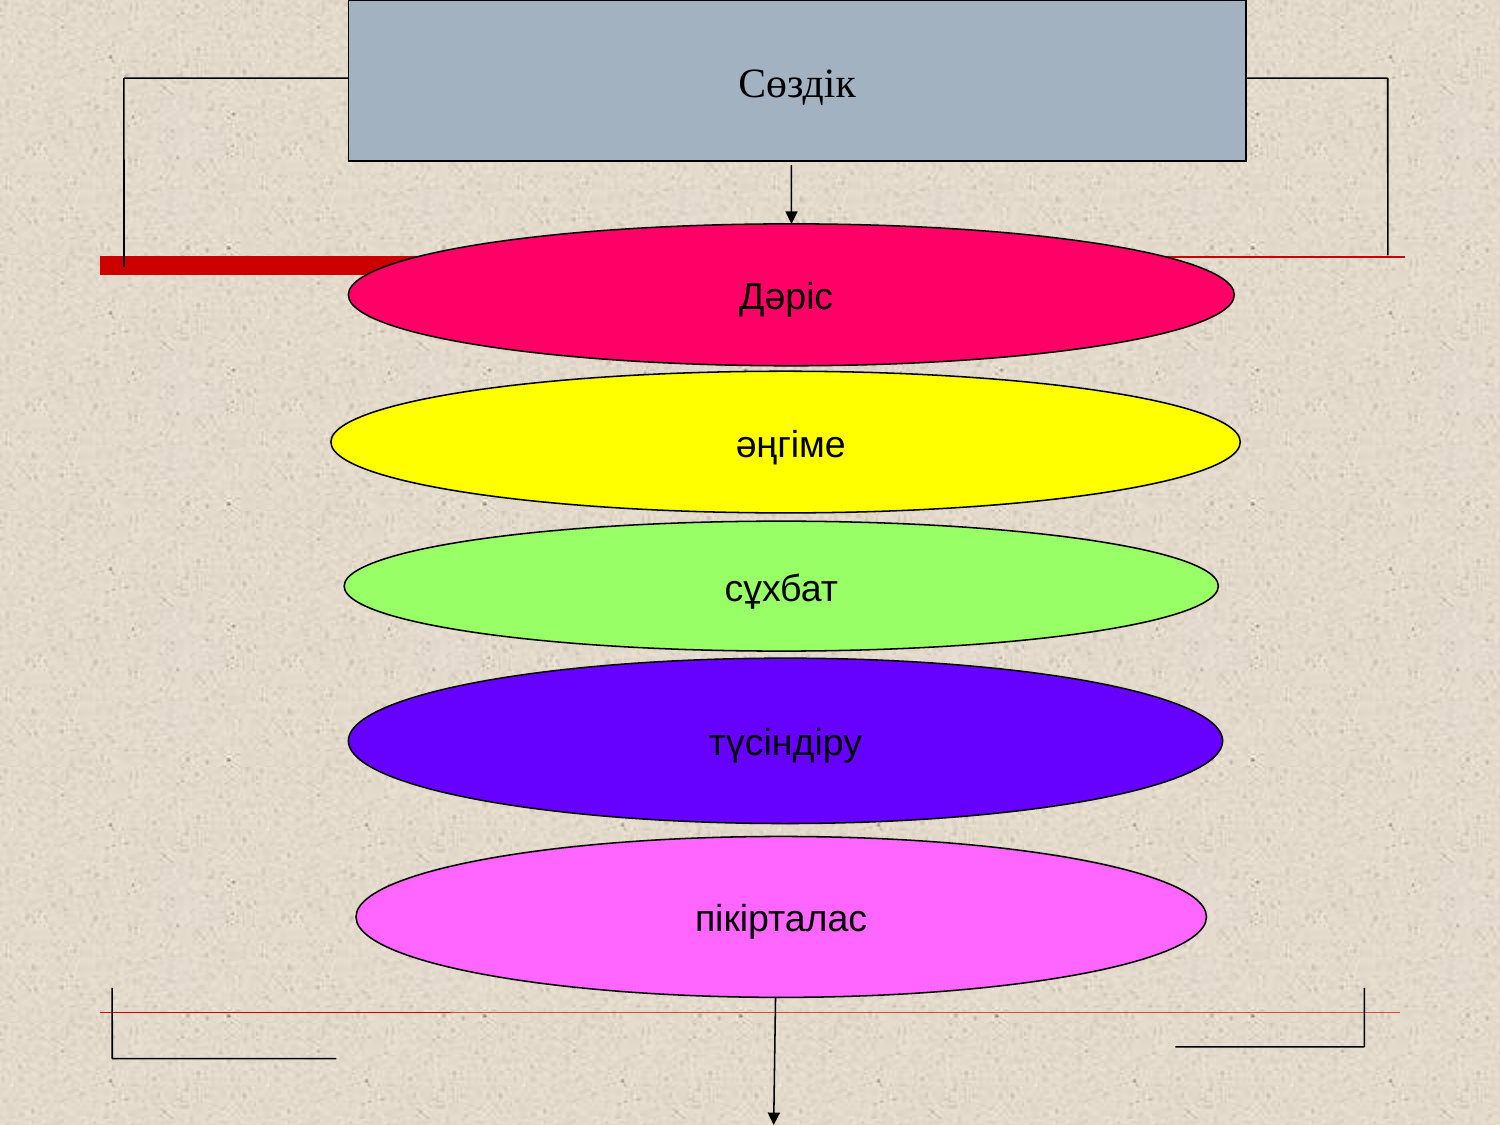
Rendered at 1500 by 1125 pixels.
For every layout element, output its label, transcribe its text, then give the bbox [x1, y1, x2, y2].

text_box Дәріс [348, 223, 1235, 366]
text_box түсіндіру [348, 658, 1223, 824]
text_box [767, 998, 781, 1125]
picture [0, 0, 1500, 1125]
text_box әңгіме [330, 371, 1241, 513]
text_box [785, 164, 798, 224]
text_box сұхбат [344, 521, 1219, 652]
text_box Сөздік [348, 0, 1246, 161]
text_box пікірталас [355, 836, 1207, 998]
